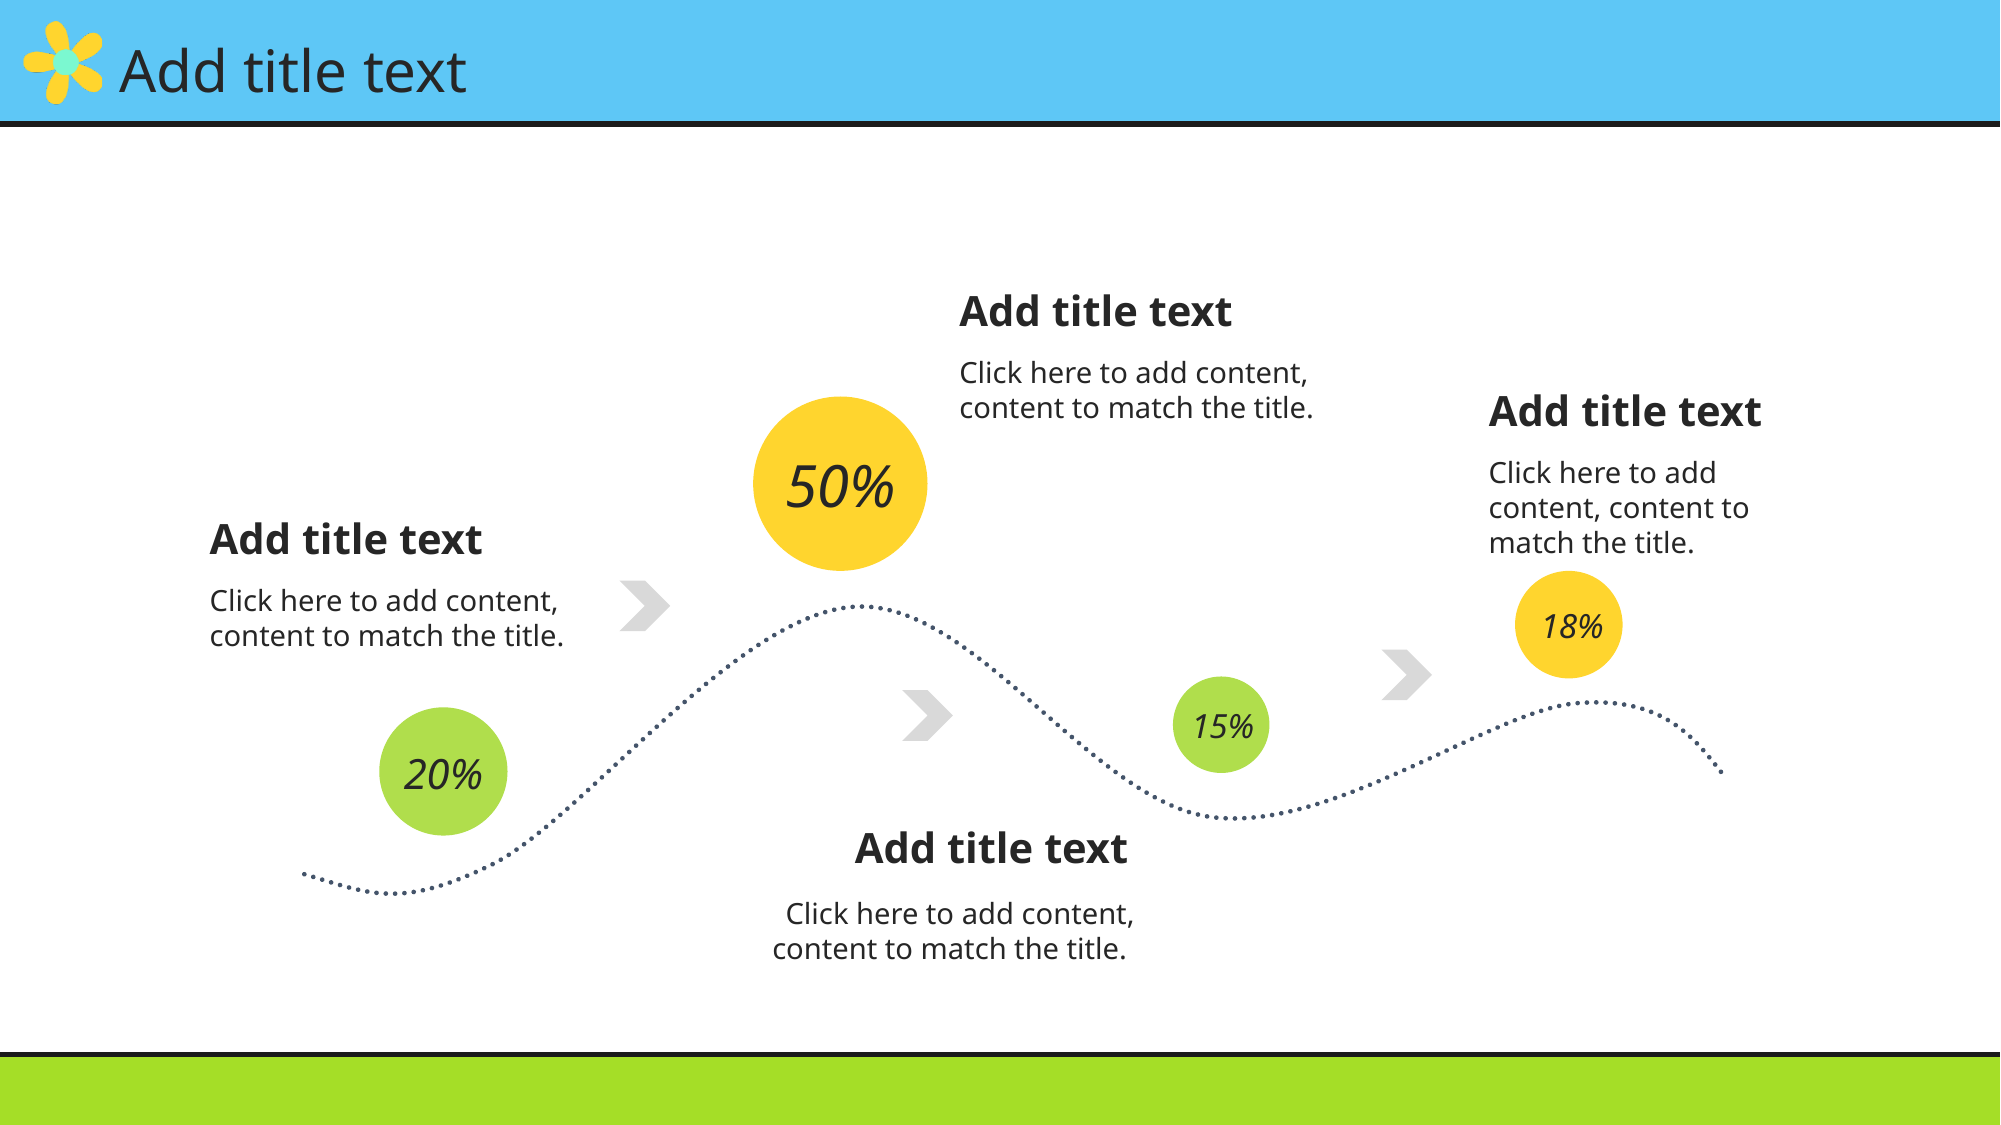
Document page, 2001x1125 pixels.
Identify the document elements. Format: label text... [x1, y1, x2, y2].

text_box [1521, 653, 1616, 680]
text_box [1180, 753, 1262, 775]
text_box Click here to add content, content to match the title. [194, 574, 594, 660]
text_box 50% [754, 441, 926, 527]
text_box [763, 527, 918, 572]
text_box 20% [379, 740, 508, 805]
text_box [1521, 569, 1617, 597]
text_box Click here to add content, content to match the title. [944, 346, 1349, 432]
text_box [387, 805, 500, 837]
picture [4, 21, 103, 141]
text_box Add title text [944, 277, 1342, 343]
text_box Add title text [775, 814, 1143, 880]
text_box [303, 605, 1724, 895]
text_box Click here to add content, content to match the title. [745, 888, 1150, 973]
text_box [616, 579, 672, 633]
text_box Add title text [1473, 377, 1923, 443]
text_box 15% [1168, 698, 1278, 753]
text_box [1179, 675, 1263, 698]
text_box Click here to add content, content to match the title. [1473, 447, 1833, 567]
text_box Add title text [194, 505, 639, 570]
text_box [763, 395, 918, 441]
text_box [386, 706, 501, 740]
text_box 18% [1517, 597, 1627, 653]
text_box [1378, 648, 1434, 702]
text_box [899, 689, 955, 742]
